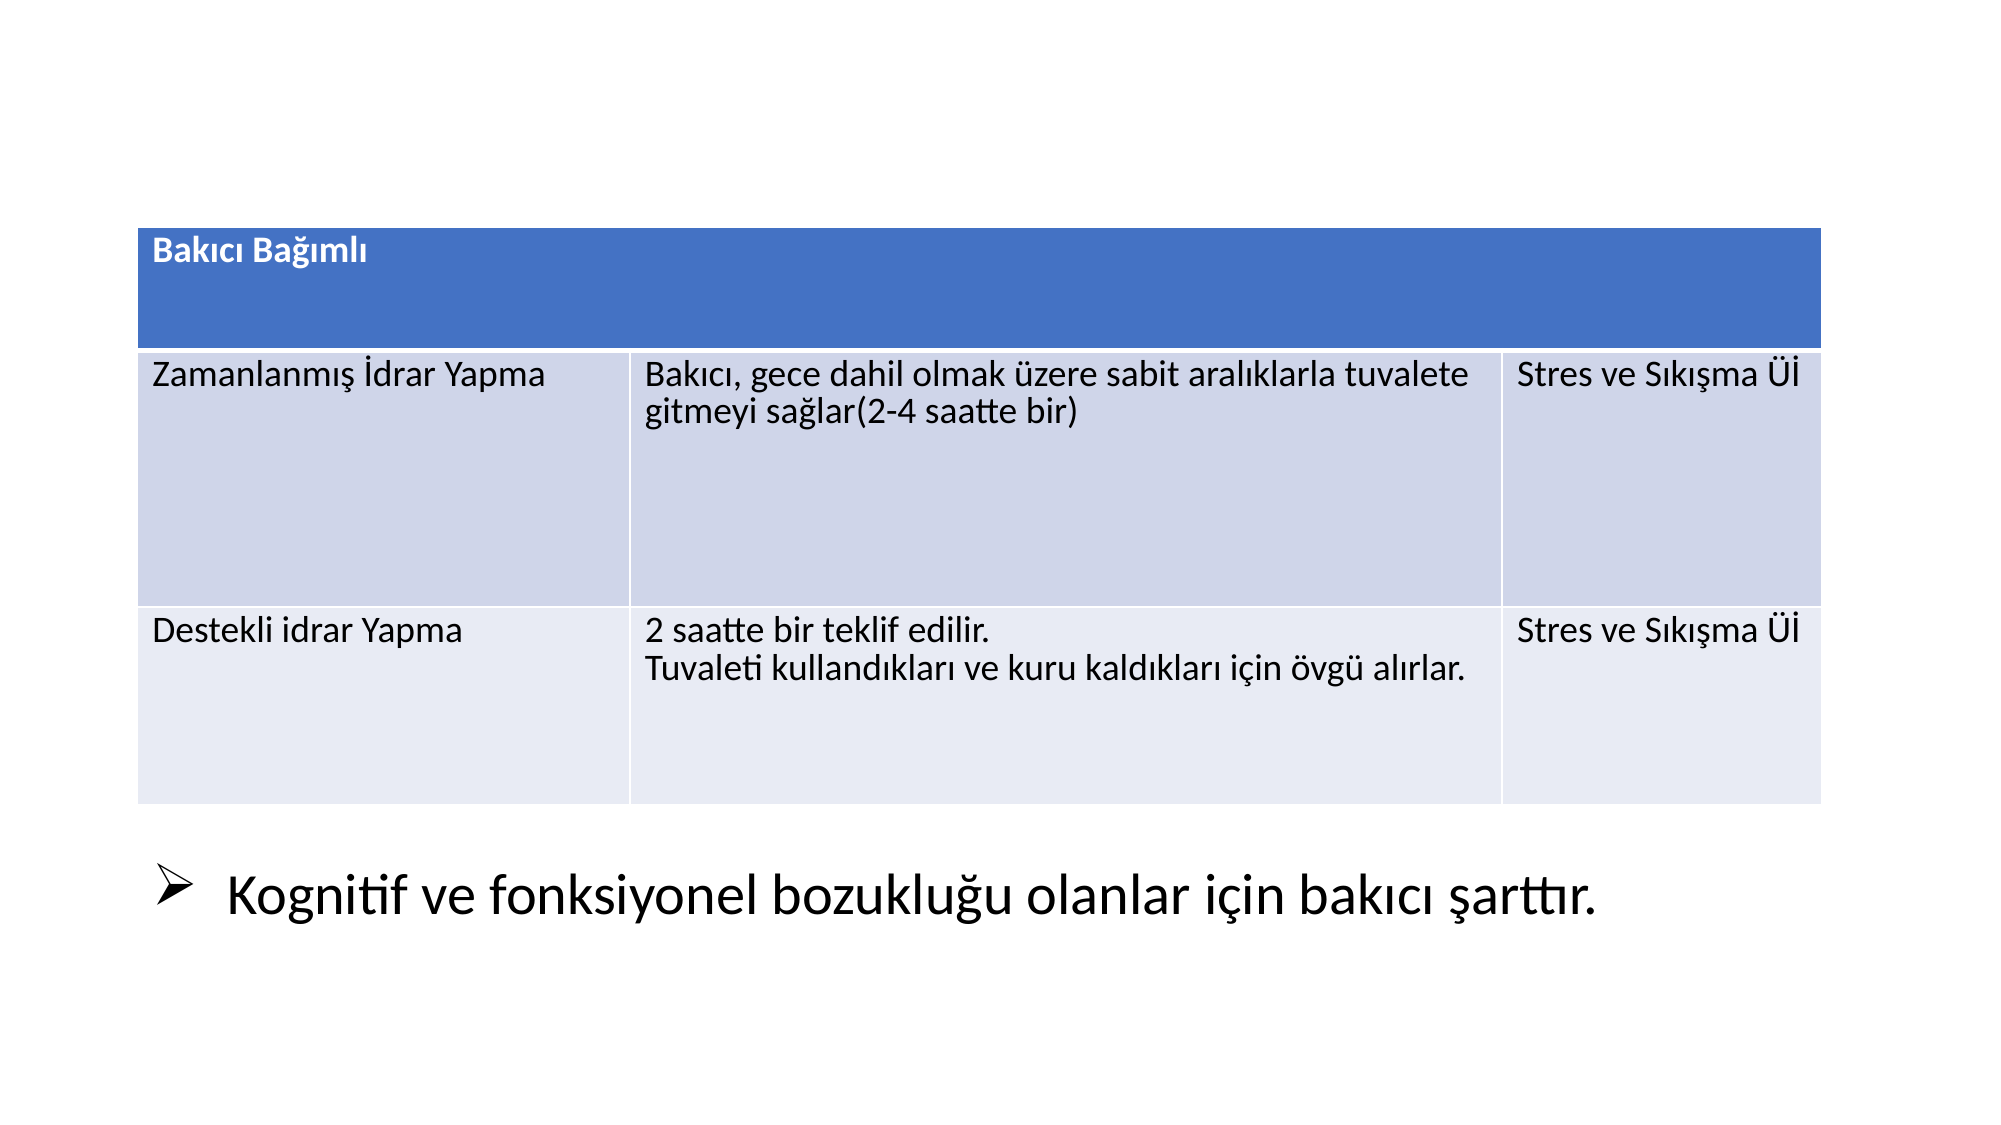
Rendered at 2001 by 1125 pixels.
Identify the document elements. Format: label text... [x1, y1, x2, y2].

table_cell Zamanlanmış İdrar Yapma [138, 353, 629, 606]
table_cell Destekli idrar Yapma [138, 608, 629, 804]
table_cell 2 saatte bir teklif edilir. Tuvaleti kullandıkları ve kuru kaldıkları için övgü alırlar. [631, 608, 1501, 804]
table_header Bakıcı Bağımlı [138, 228, 1821, 348]
table_cell Stres ve Sıkışma Üİ [1503, 353, 1821, 606]
table_cell Stres ve Sıkışma Üİ [1503, 608, 1821, 804]
text_box Kognitif ve fonksiyonel bozukluğu olanlar için bakıcı şarttır. [137, 848, 1950, 934]
table_cell Bakıcı, gece dahil olmak üzere sabit aralıklarla tuvalete gitmeyi sağlar(2-4 saatte bir) [631, 353, 1501, 606]
